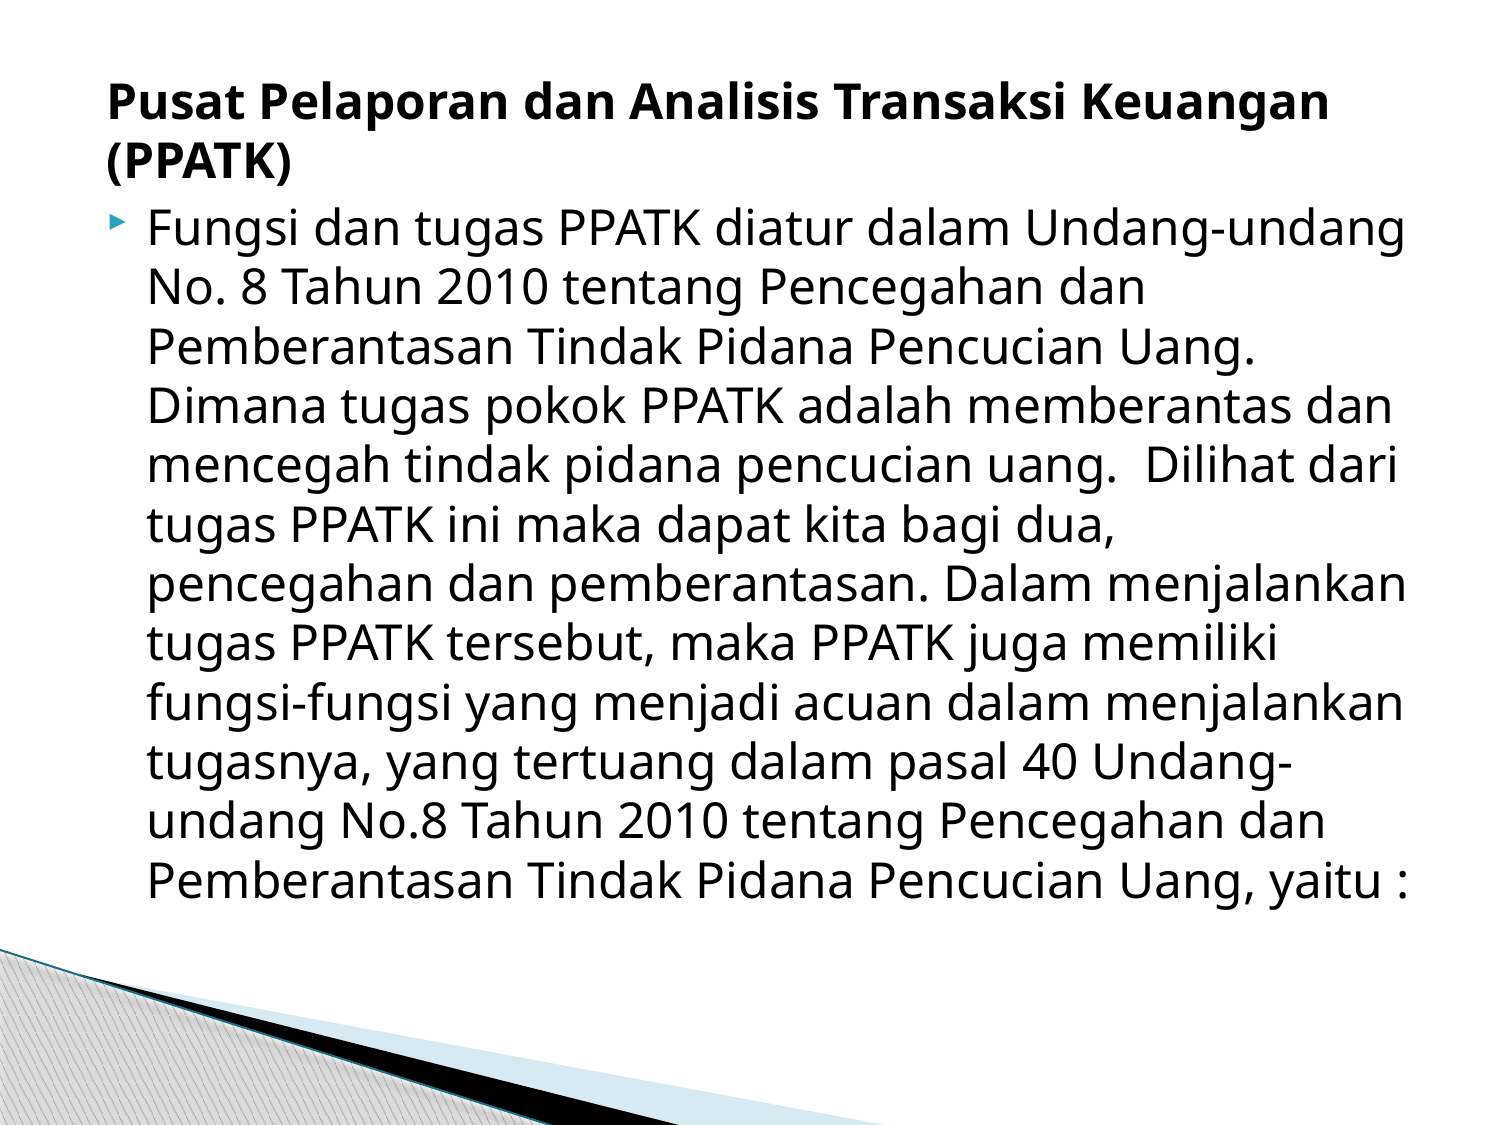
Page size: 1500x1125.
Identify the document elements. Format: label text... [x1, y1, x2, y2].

list Pusat Pelaporan dan Analisis Transaksi Keuangan (PPATK) Fungsi dan tugas PPATK diatur dalam Undang-undang No. 8 Tahun 2010 tentang Pencegahan dan Pemberantasan Tindak Pidana Pencucian Uang. Dimana tugas pokok PPATK adalah memberantas dan mencegah tindak pidana pencucian uang. Dilihat dari tugas PPATK ini maka dapat kita bagi dua, pencegahan dan pemberantasan. Dalam menjalankan tugas PPATK tersebut, maka PPATK juga memiliki fungsi-fungsi yang menjadi acuan dalam menjalankan tugasnya, yang tertuang dalam pasal 40 Undang-undang No.8 Tahun 2010 tentang Pencegahan dan Pemberantasan Tindak Pidana Pencucian Uang, yaitu : [75, 62, 1425, 986]
